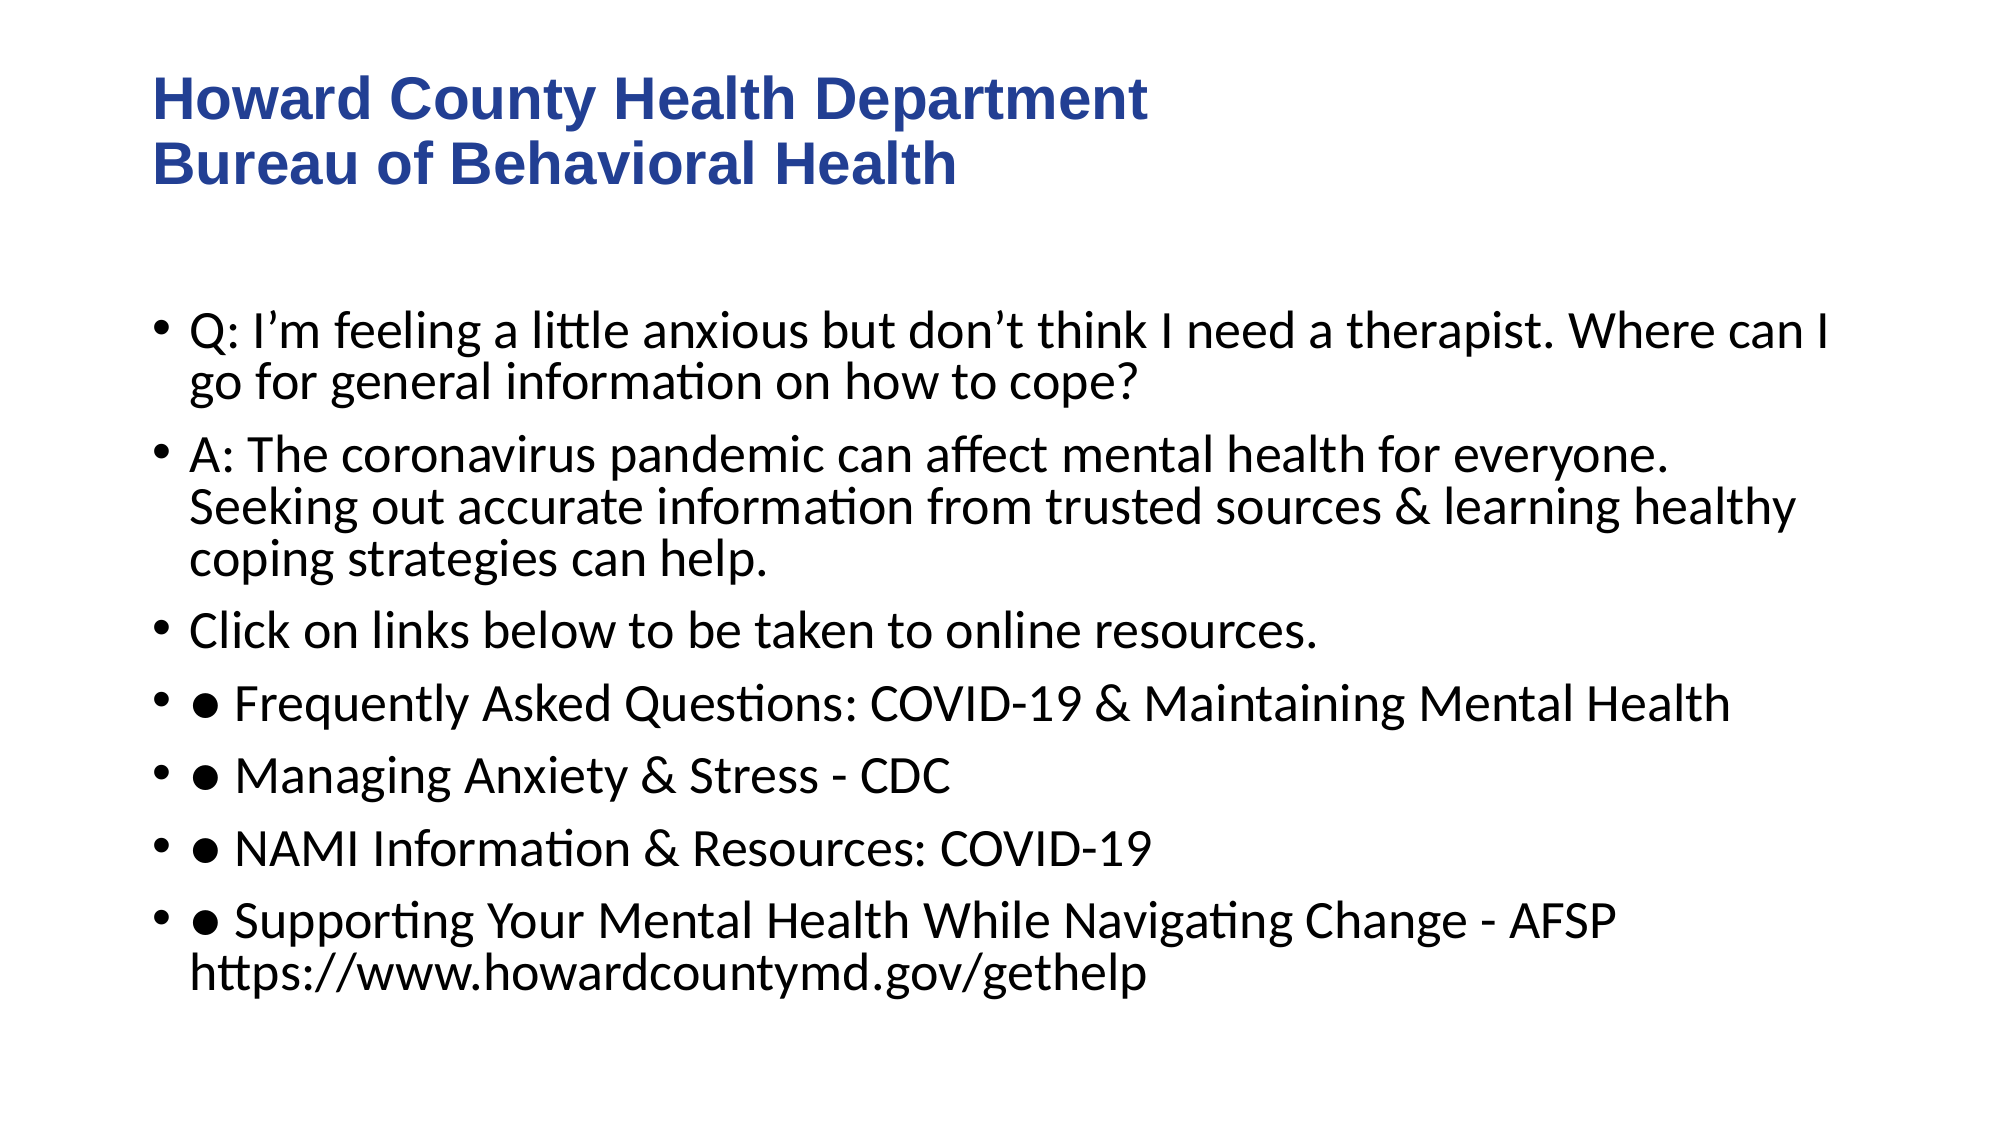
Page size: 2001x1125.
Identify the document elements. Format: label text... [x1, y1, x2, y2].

list Q: I’m feeling a little anxious but don’t think I need a therapist. Where can I go for general information on how to cope? A: The coronavirus pandemic can affect mental health for everyone. Seeking out accurate information from trusted sources & learning healthy coping strategies can help. Click on links below to be taken to online resources. ● Frequently Asked Questions: COVID-19 & Maintaining Mental Health ● Managing Anxiety & Stress - CDC ● NAMI Information & Resources: COVID-19 ● Supporting Your Mental Health While Navigating Change - AFSP https://www.howardcountymd.gov/gethelp [137, 299, 1863, 1014]
title Howard County Health Department Bureau of Behavioral Health [137, 59, 1863, 278]
